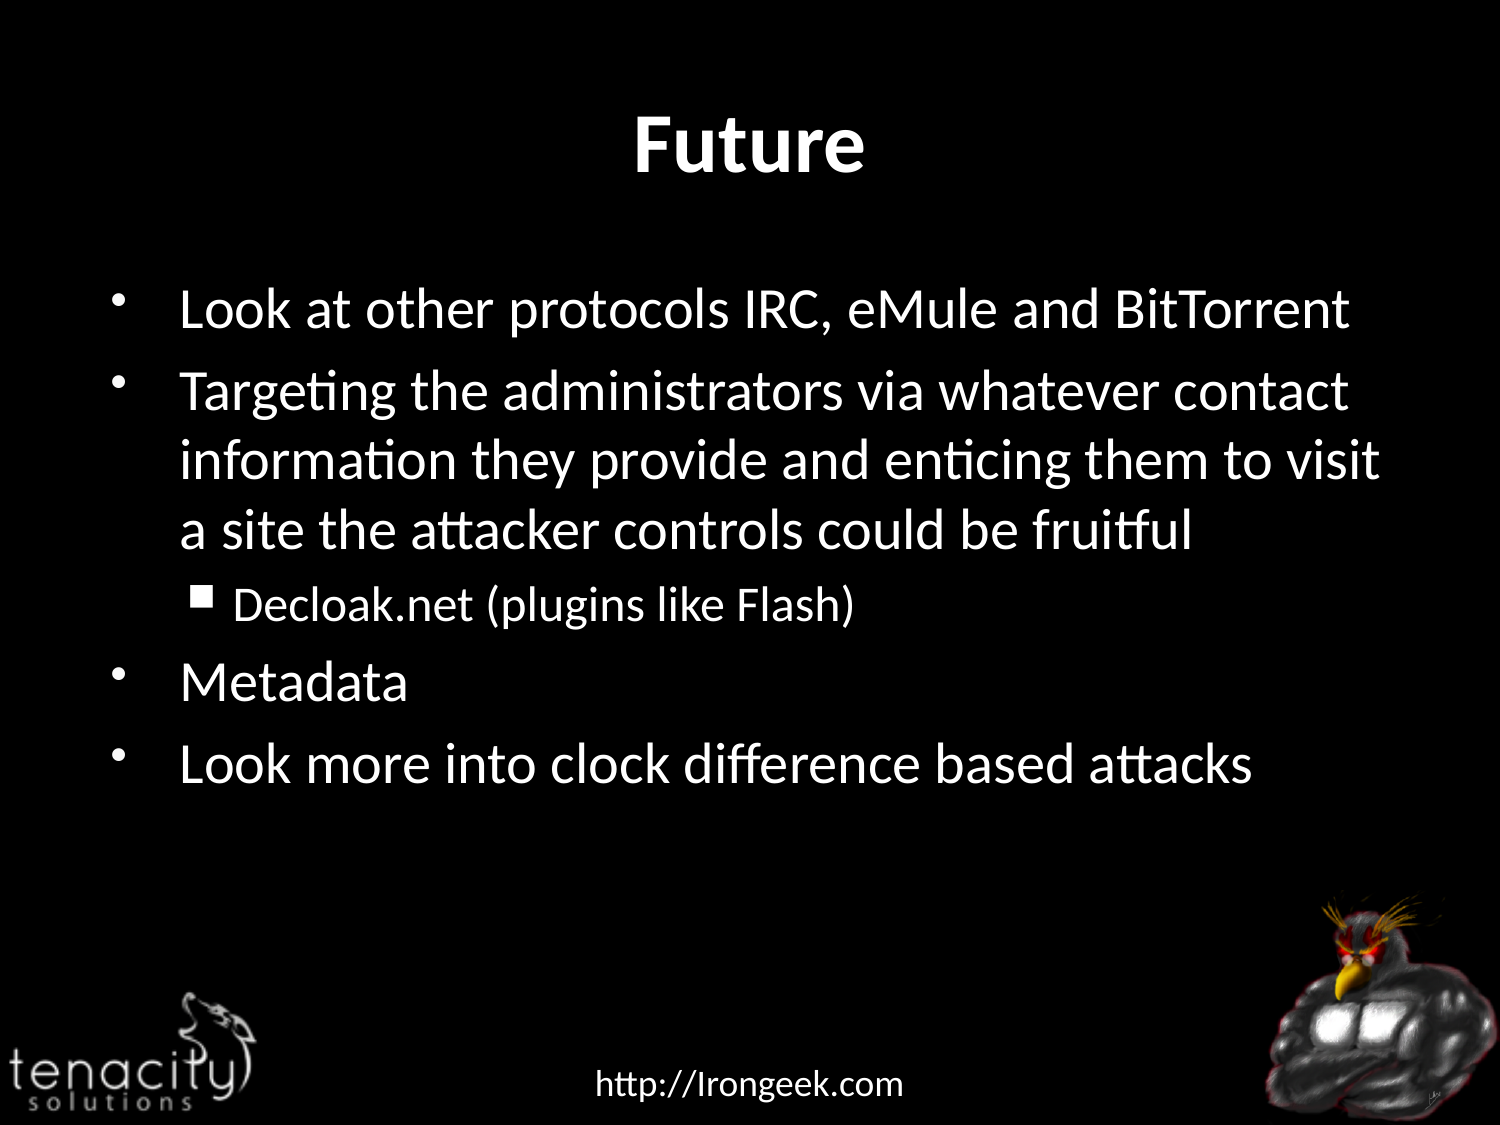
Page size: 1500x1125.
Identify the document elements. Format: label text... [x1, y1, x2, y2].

list Look at other protocols IRC, eMule and BitTorrent Targeting the administrators via whatever contact information they provide and enticing them to visit a site the attacker controls could be fruitful Decloak.net (plugins like Flash) Metadata Look more into clock difference based attacks [74, 262, 1426, 1036]
picture [1259, 890, 1500, 1125]
picture [6, 989, 261, 1115]
title Future [75, 45, 1425, 233]
